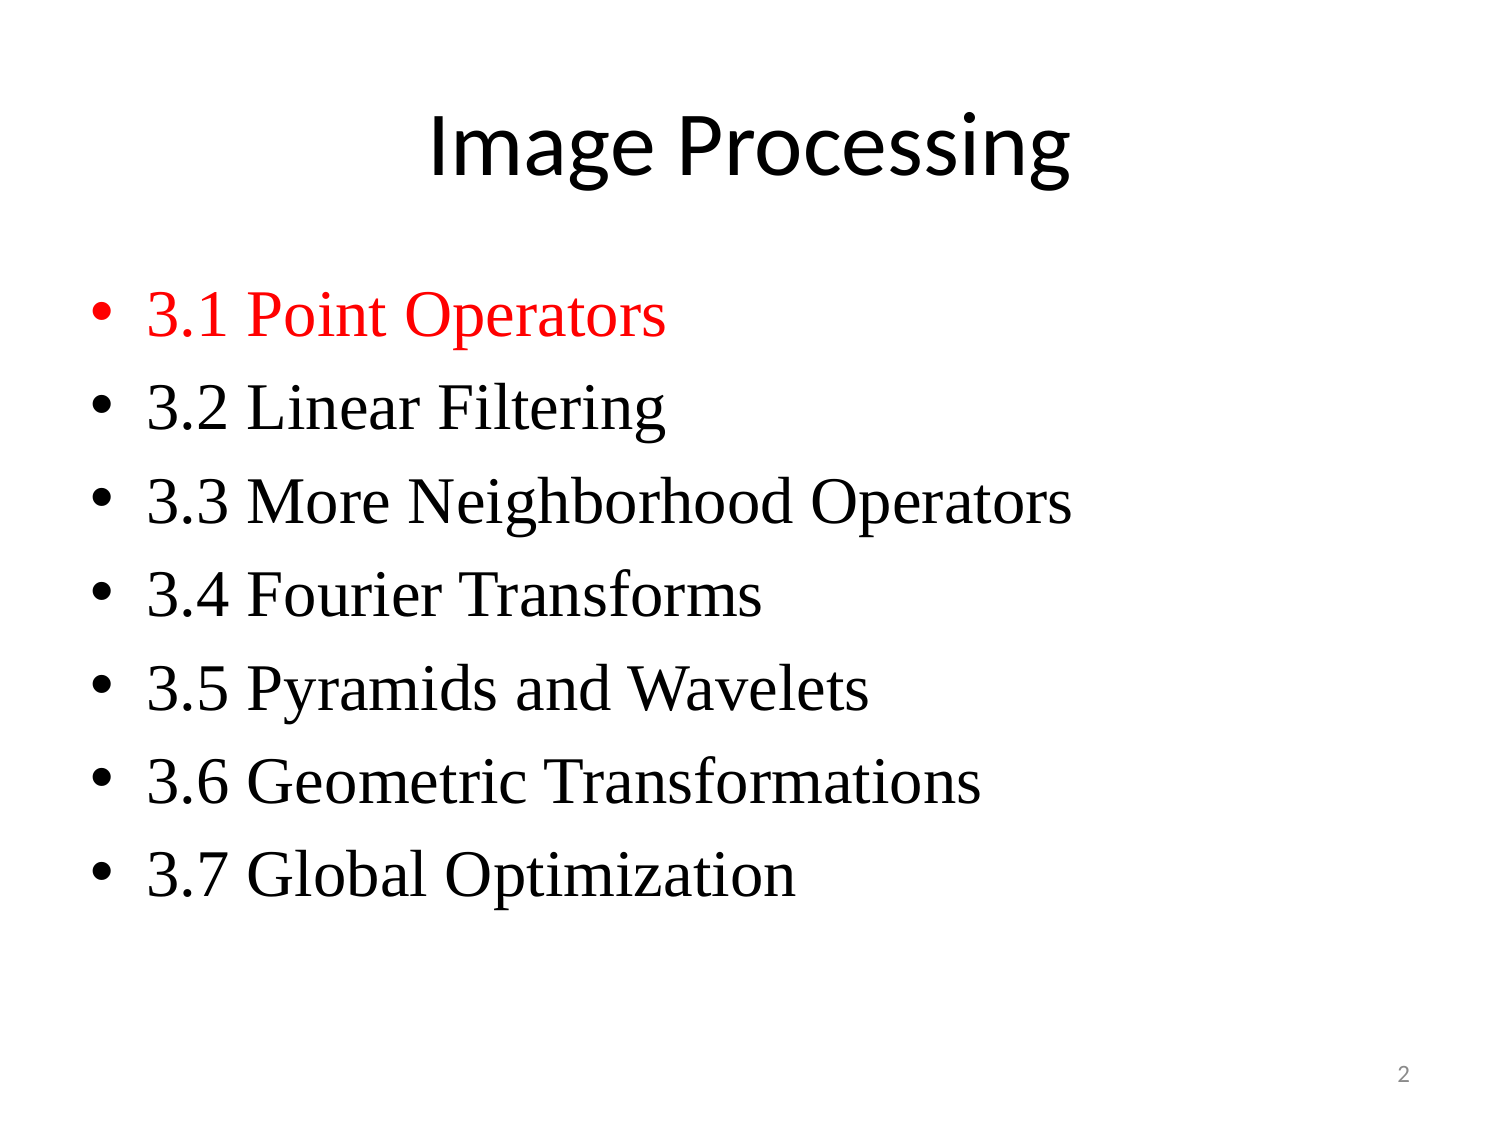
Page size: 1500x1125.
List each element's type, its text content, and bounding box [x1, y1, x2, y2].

title Image Processing [75, 45, 1425, 233]
list 3.1 Point Operators 3.2 Linear Filtering 3.3 More Neighborhood Operators 3.4 Fourier Transforms 3.5 Pyramids and Wavelets 3.6 Geometric Transformations 3.7 Global Optimization [75, 262, 1425, 1005]
slide_number 2 [1074, 1042, 1425, 1103]
